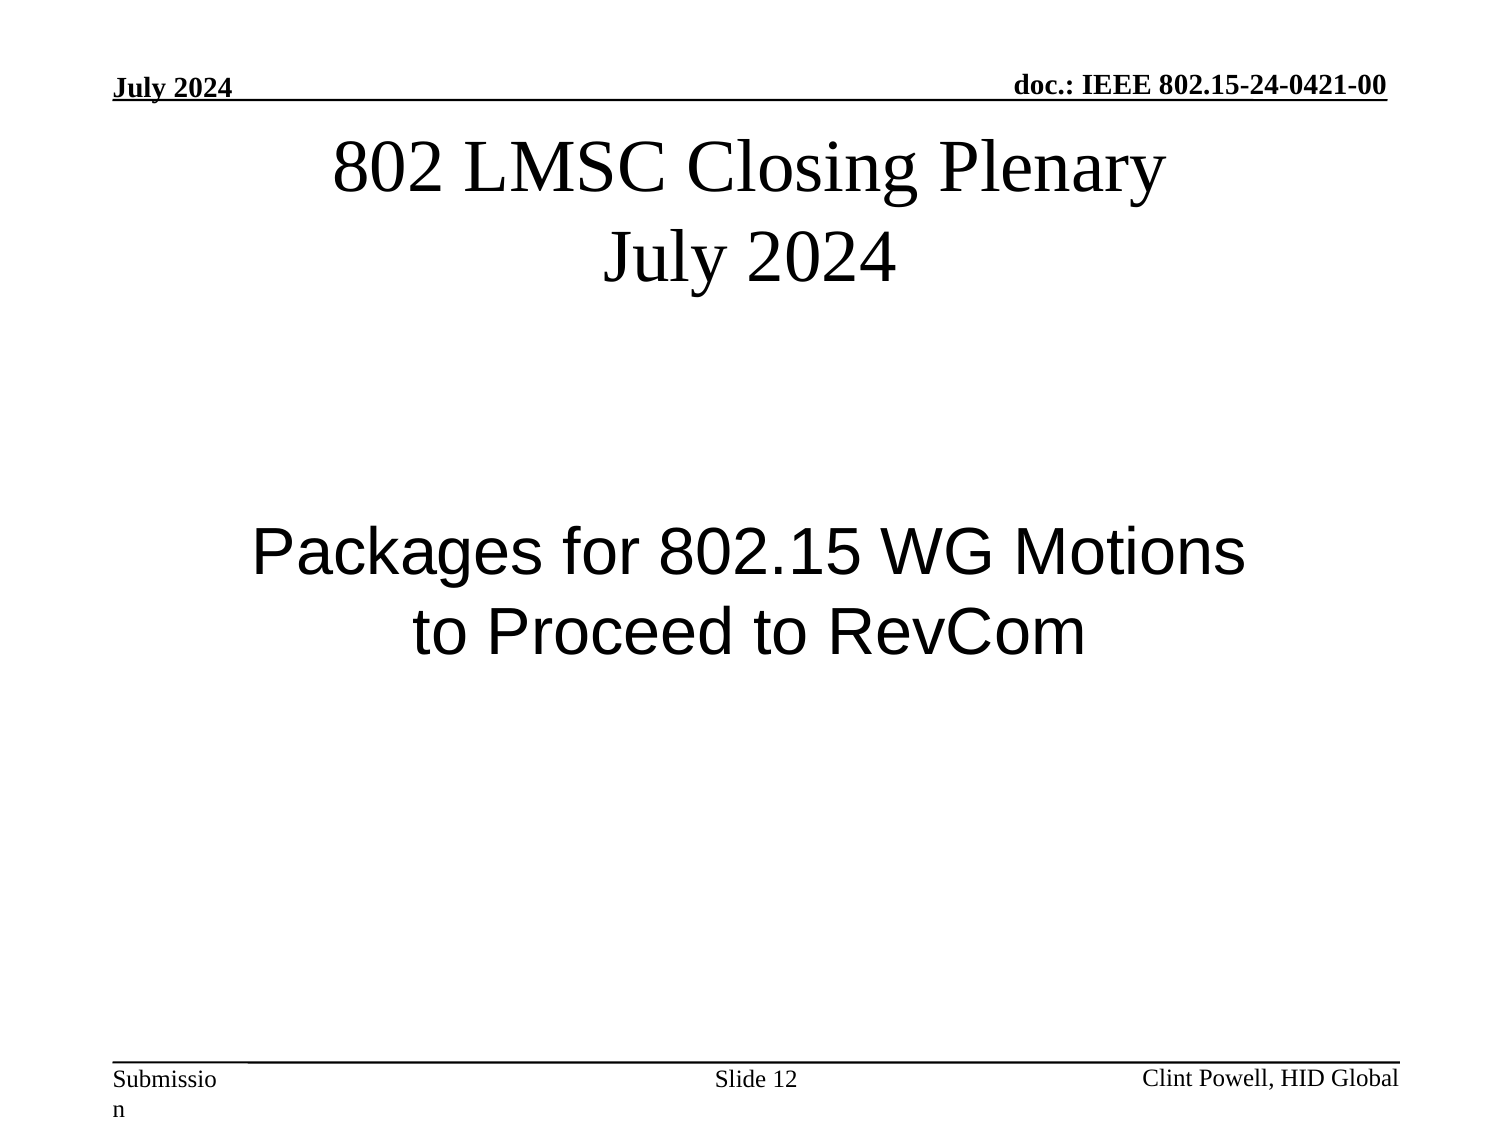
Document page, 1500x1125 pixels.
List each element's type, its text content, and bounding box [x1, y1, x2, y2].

text_box Packages for 802.15 WG Motions to Proceed to RevCom [224, 499, 1275, 788]
slide_number Slide 12 [712, 1062, 800, 1093]
title 802 LMSC Closing Plenary July 2024 [112, 112, 1388, 300]
